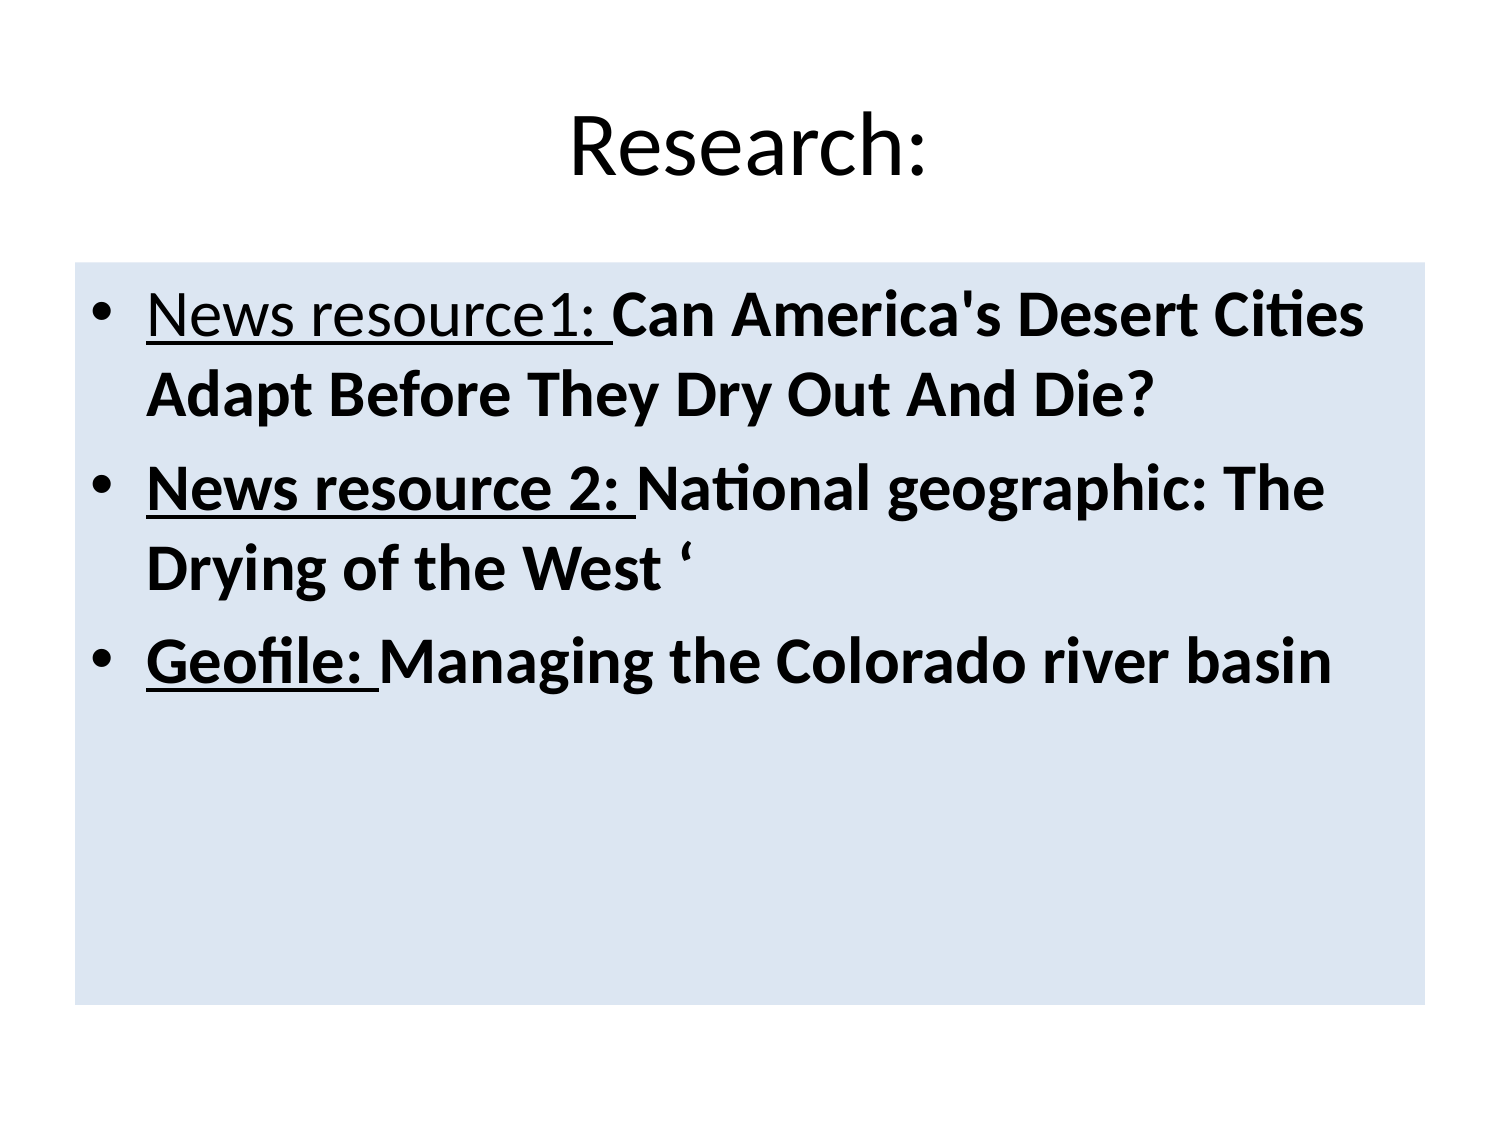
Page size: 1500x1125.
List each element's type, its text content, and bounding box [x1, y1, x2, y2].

title Research: [75, 45, 1425, 233]
list News resource1: Can America's Desert Cities Adapt Before They Dry Out And Die? News resource 2: National geographic: The Drying of the West ‘ Geofile: Managing the Colorado river basin [75, 262, 1425, 1005]
